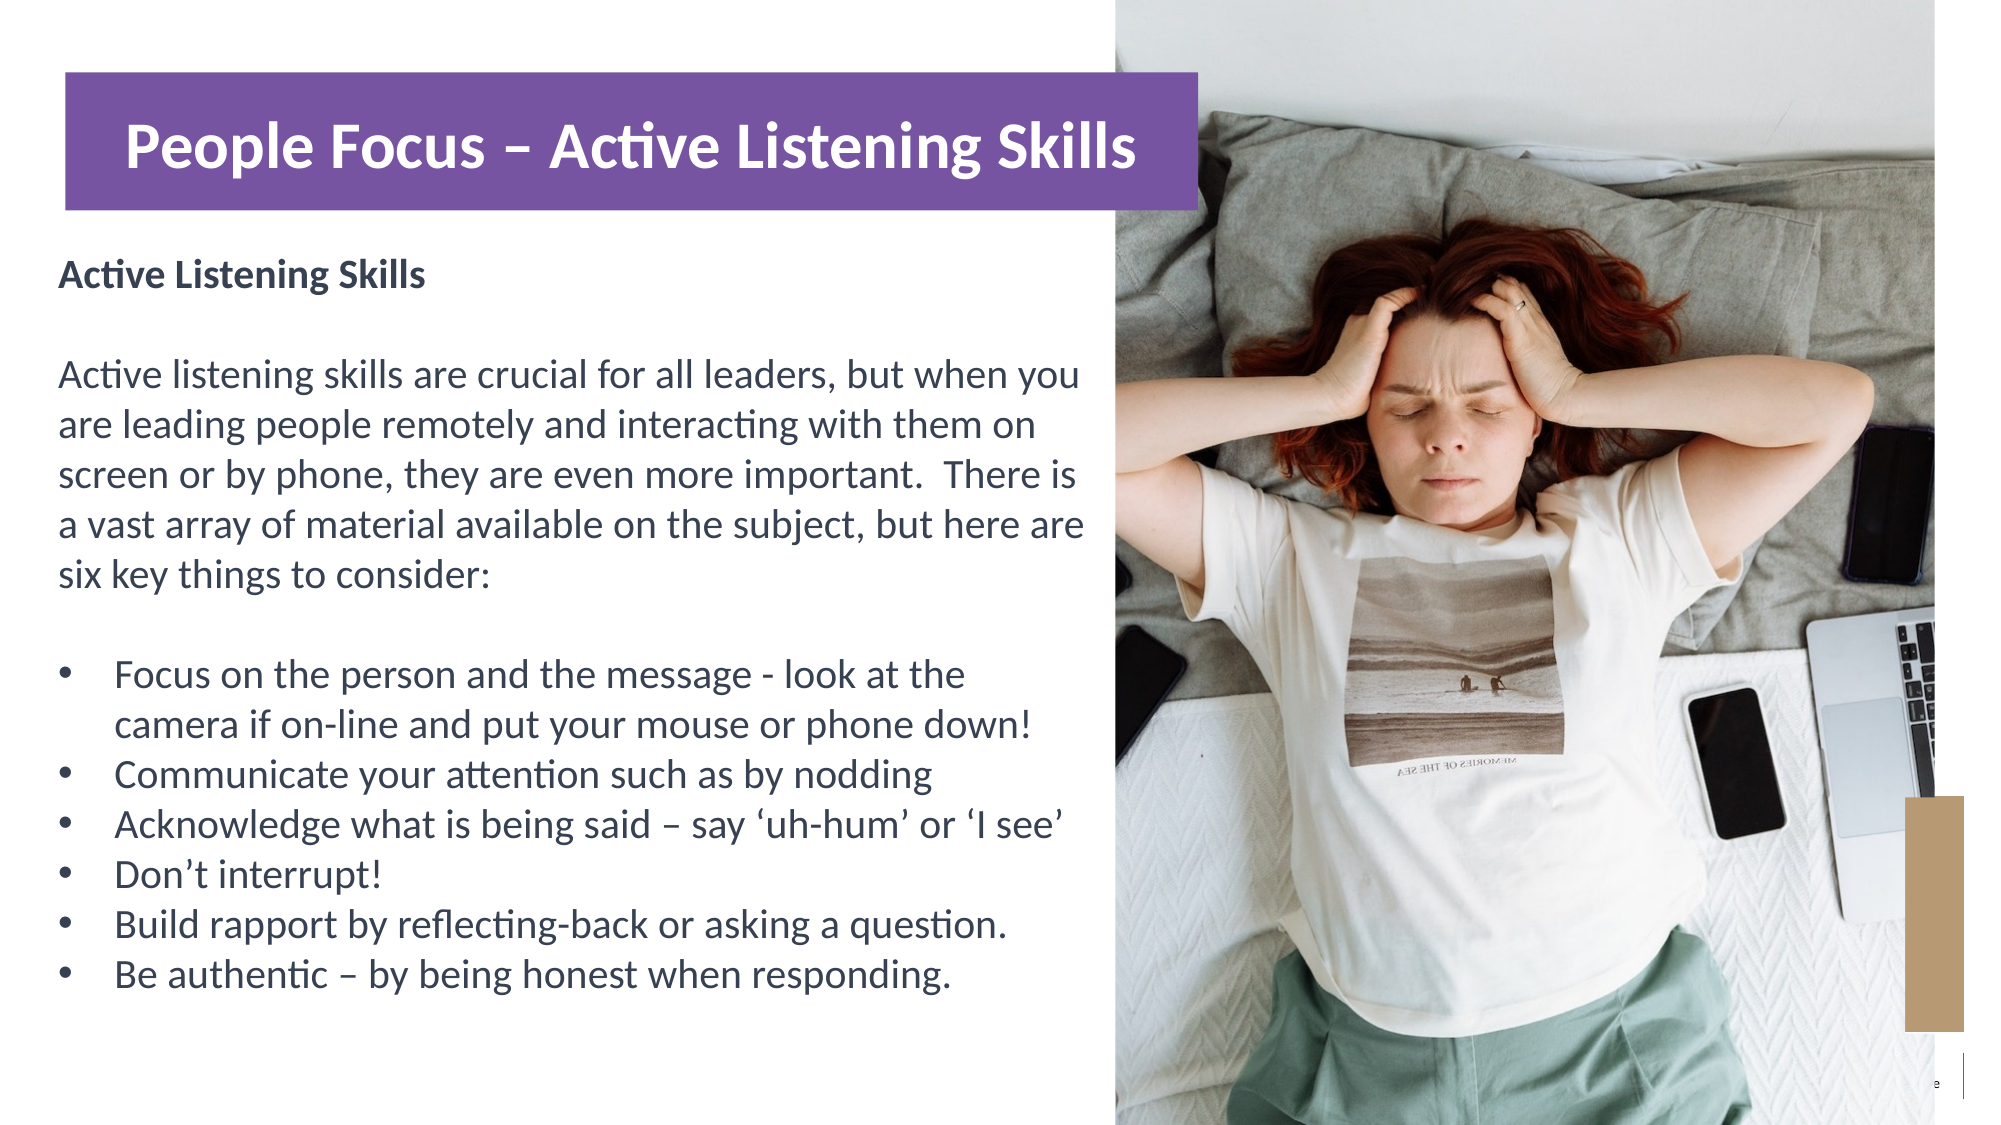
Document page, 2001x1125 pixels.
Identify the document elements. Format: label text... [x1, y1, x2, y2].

list People Focus – Active Listening Skills [65, 72, 1115, 211]
list Active Listening Skills Active listening skills are crucial for all leaders, but when you are leading people remotely and interacting with them on screen or by phone, they are even more important. There is a vast array of material available on the subject, but here are six key things to consider: Focus on the person and the message - look at the camera if on-line and put your mouse or phone down! Communicate your attention such as by nodding Acknowledge what is being said – say ‘uh-hum’ or ‘I see’ Don’t interrupt! Build rapport by reflecting-back or asking a question. Be authentic – by being honest when responding. [43, 239, 1104, 1033]
picture [1115, 0, 1935, 1125]
